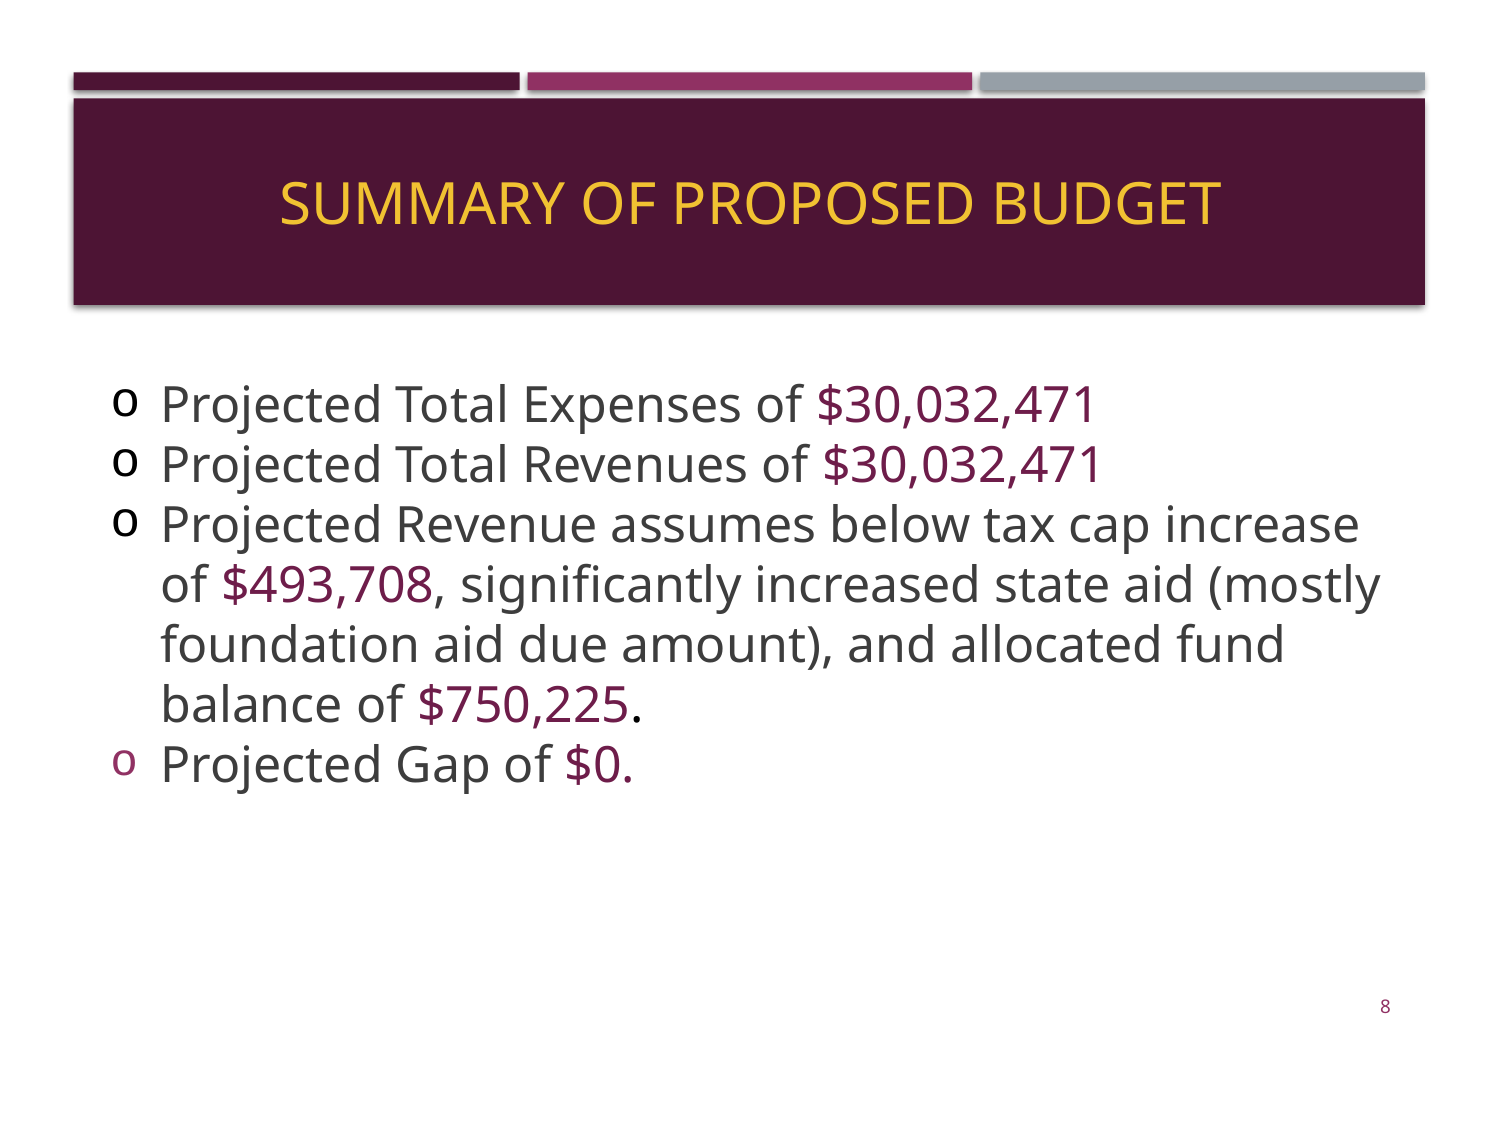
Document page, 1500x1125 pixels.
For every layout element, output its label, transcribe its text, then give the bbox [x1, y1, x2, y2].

title Summary of Proposed Budget [95, 112, 1406, 291]
list Projected Total Expenses of $30,032,471 Projected Total Revenues of $30,032,471 Projected Revenue assumes below tax cap increase of $493,708, significantly increased state aid (mostly foundation aid due amount), and allocated fund balance of $750,225. Projected Gap of $0. [95, 365, 1406, 962]
slide_number 8 [1279, 977, 1406, 1037]
